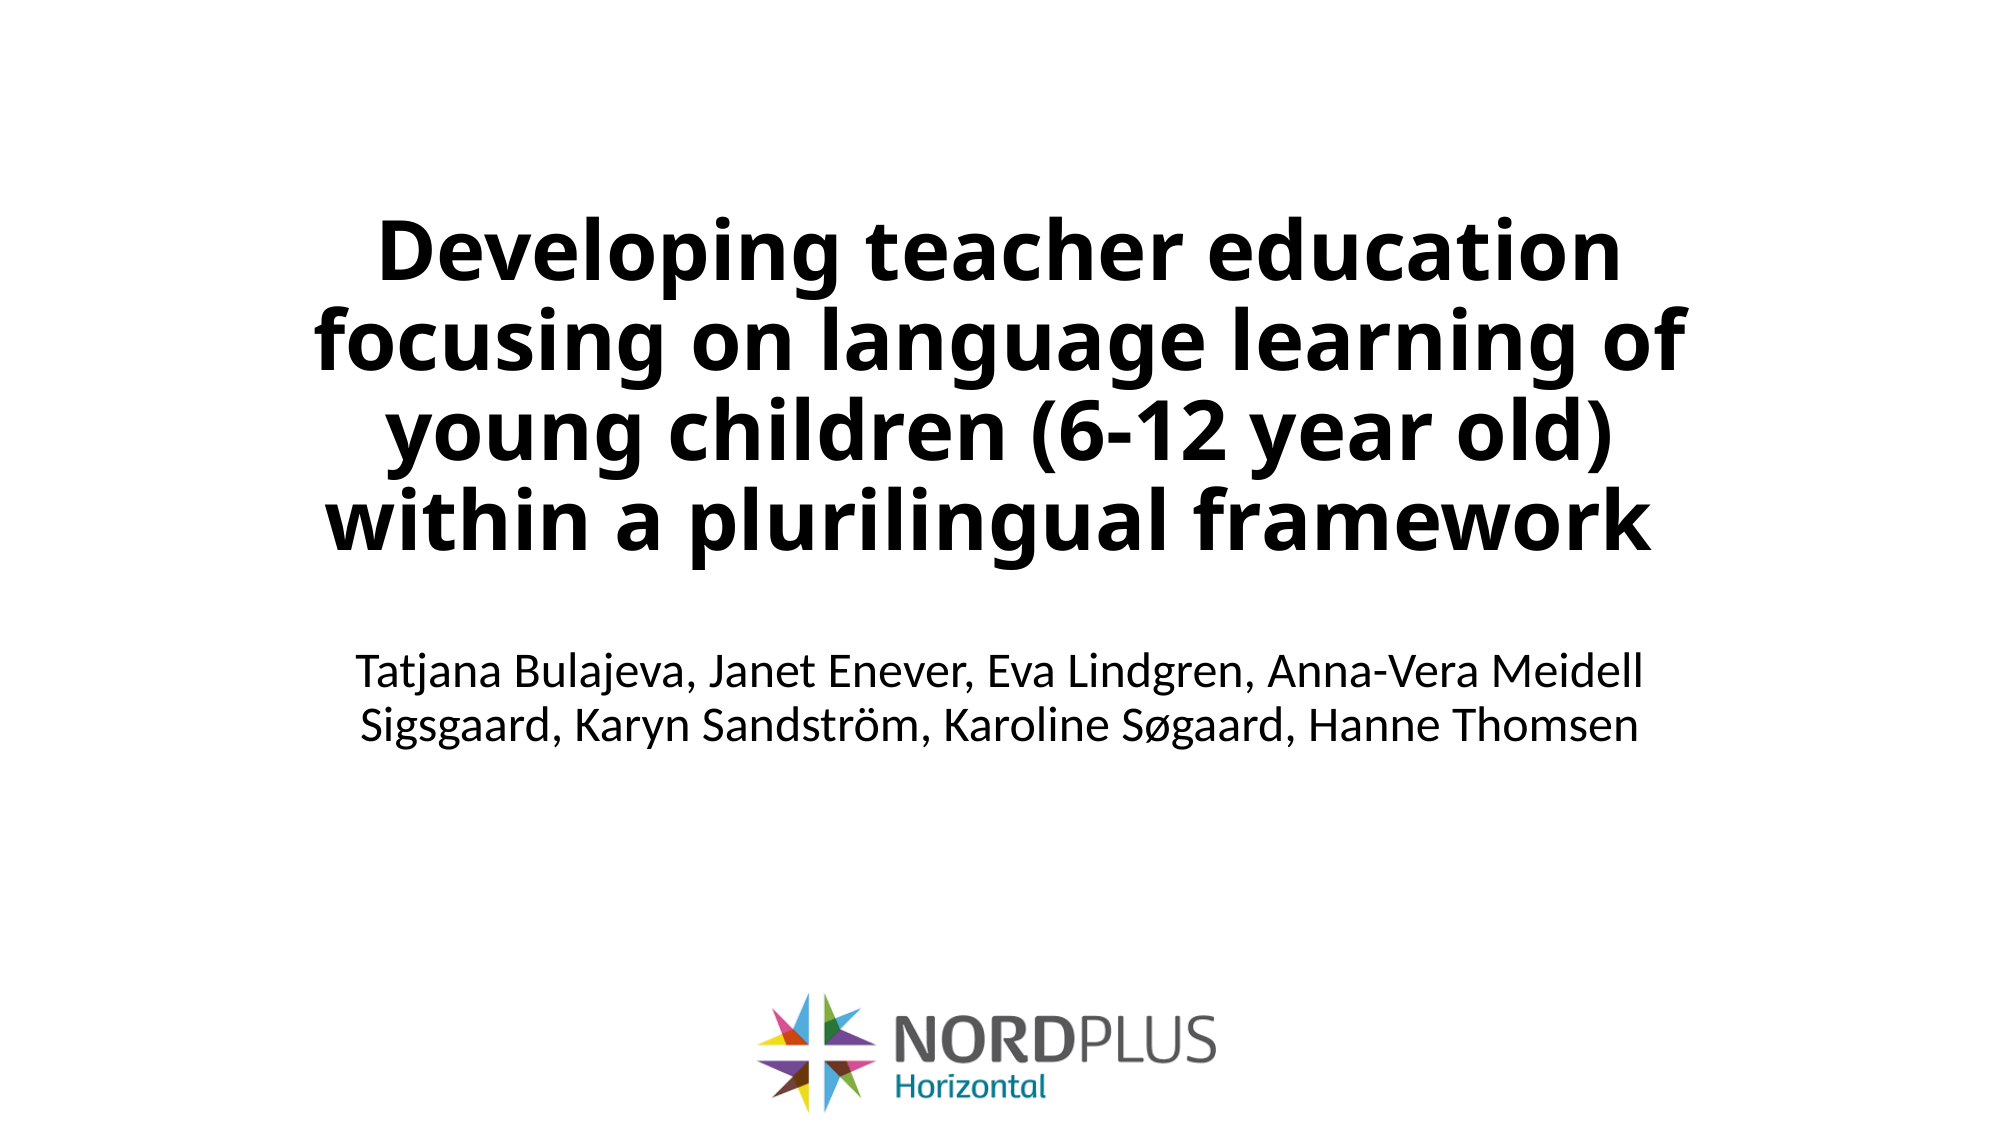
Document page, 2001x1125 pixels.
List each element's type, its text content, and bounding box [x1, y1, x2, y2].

subtitle Tatjana Bulajeva, Janet Enever, Eva Lindgren, Anna-Vera Meidell Sigsgaard, Karyn Sandström, Karoline Søgaard, Hanne Thomsen [249, 636, 1750, 908]
picture [757, 993, 1216, 1113]
title Developing teacher education focusing on language learning of young children (6-12 year old) within a plurilingual framework [249, 184, 1750, 576]
